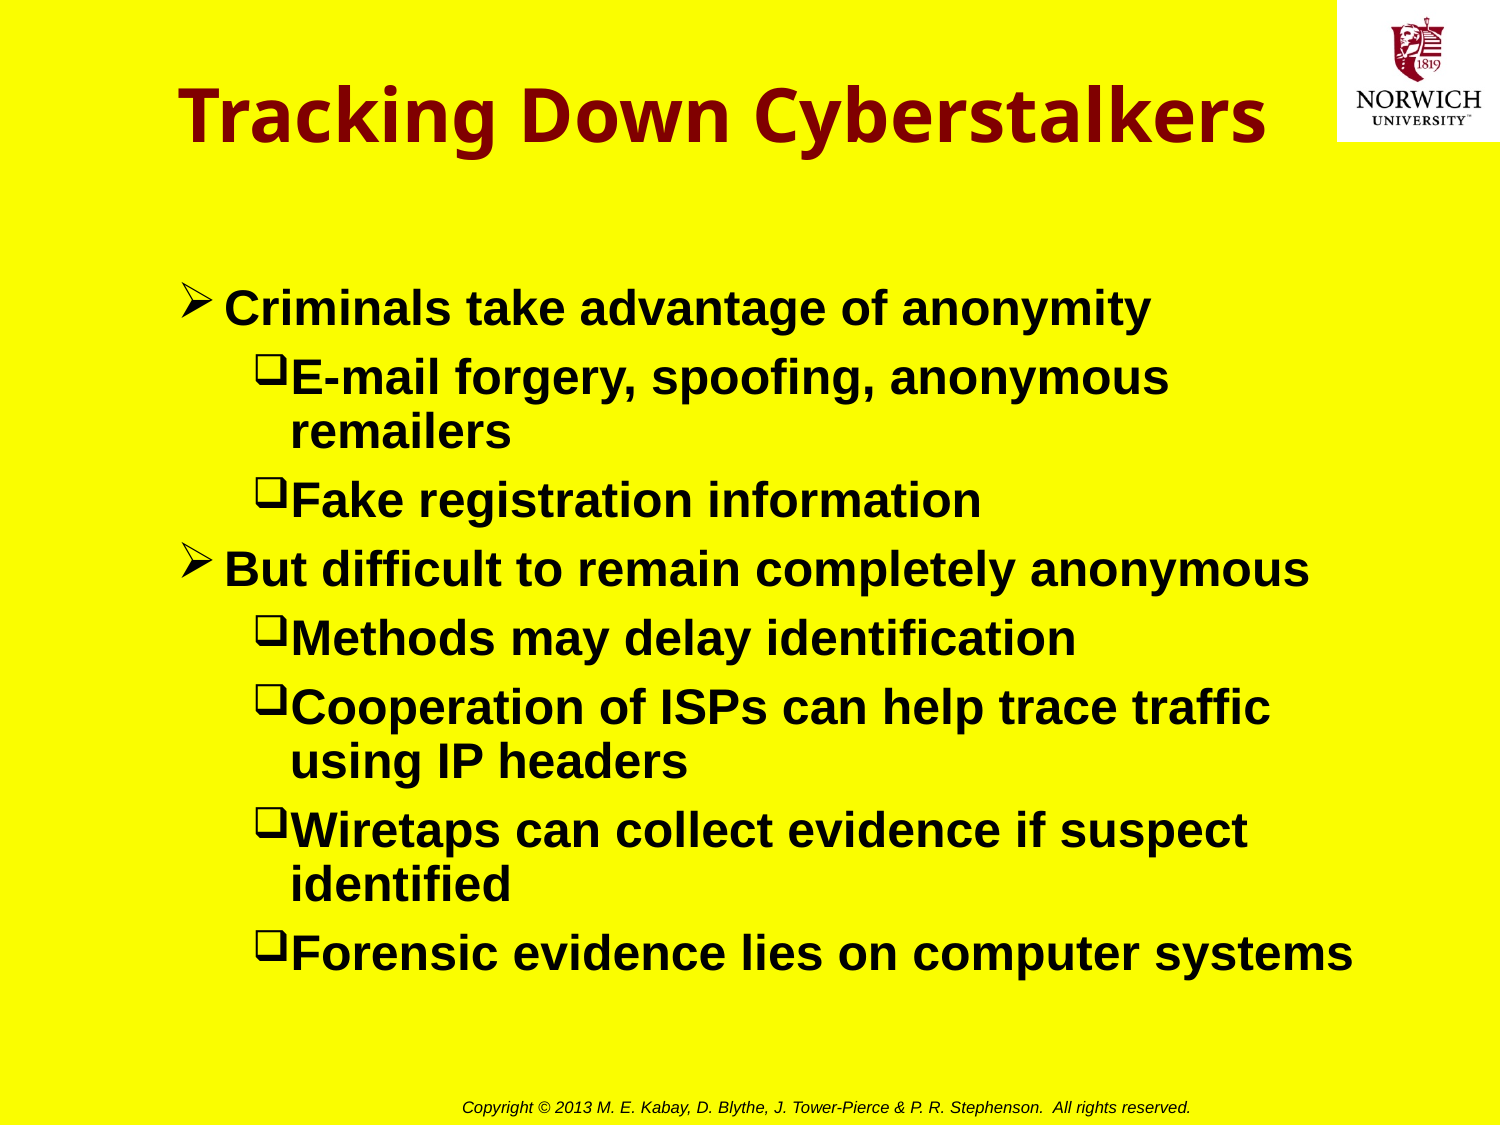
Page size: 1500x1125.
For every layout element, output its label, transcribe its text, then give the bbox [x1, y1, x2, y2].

title Tracking Down Cyberstalkers [161, 24, 1339, 213]
picture [1337, 0, 1500, 142]
list Criminals take advantage of anonymity E-mail forgery, spoofing, anonymous remailers Fake registration information But difficult to remain completely anonymous Methods may delay identification Cooperation of ISPs can help trace traffic using IP headers Wiretaps can collect evidence if suspect identified Forensic evidence lies on computer systems [161, 274, 1414, 1039]
